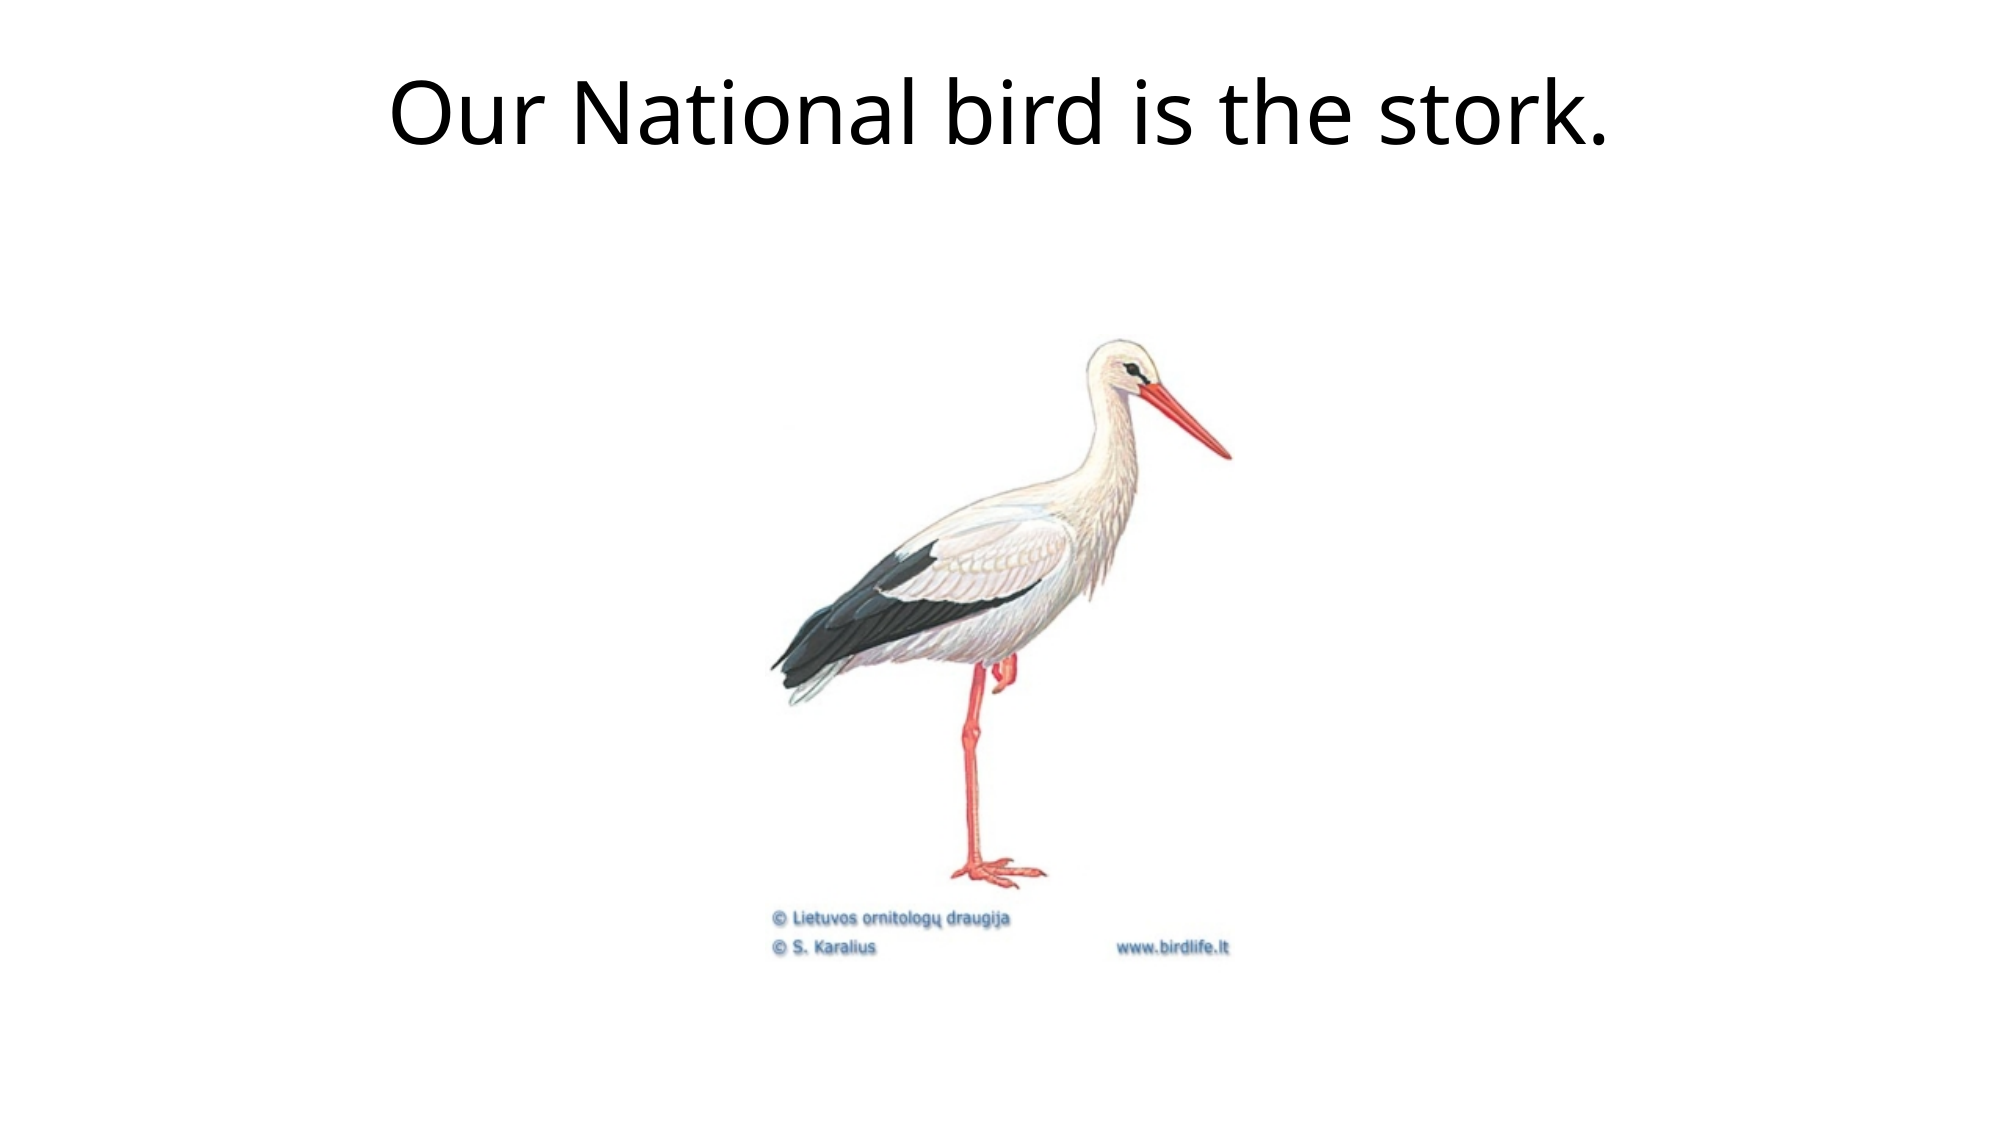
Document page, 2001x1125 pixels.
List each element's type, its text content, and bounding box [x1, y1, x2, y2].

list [765, 334, 1235, 979]
title Our National bird is the stork. [137, 59, 1863, 278]
